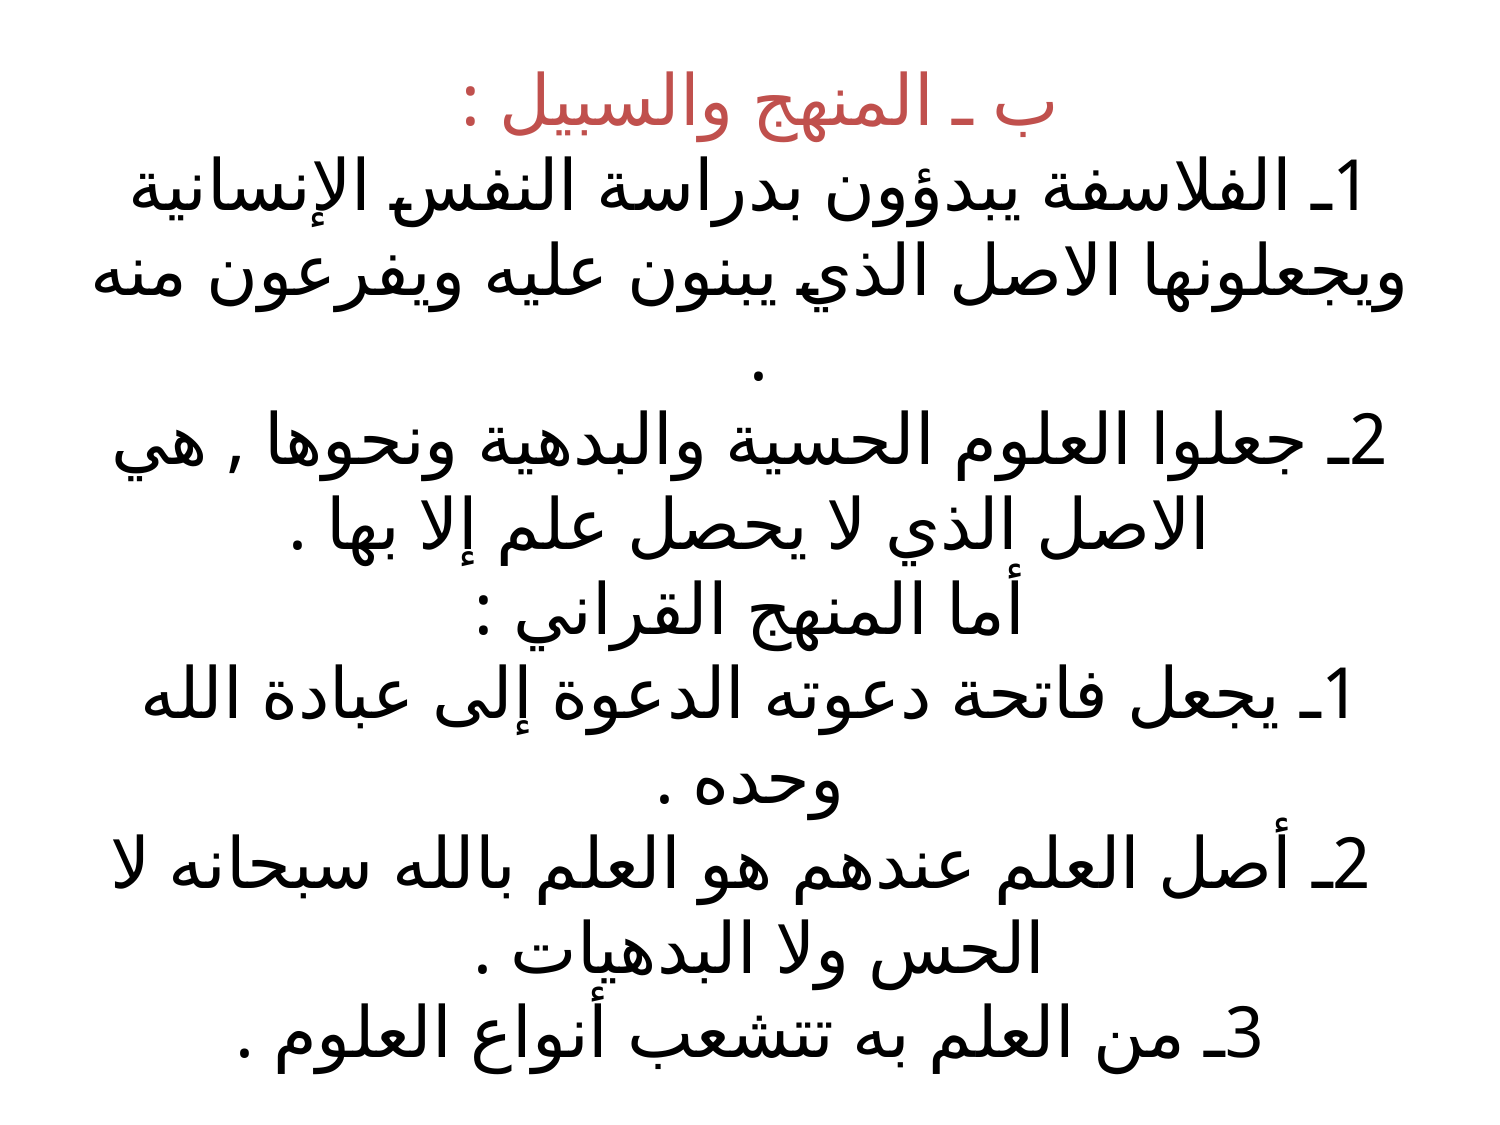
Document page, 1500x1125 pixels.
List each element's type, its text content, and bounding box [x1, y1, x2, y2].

title ب ـ المنهج والسبيل : 1ـ الفلاسفة يبدؤون بدراسة النفس الإنسانية ويجعلونها الاصل الذي يبنون عليه ويفرعون منه . 2ـ جعلوا العلوم الحسية والبدهية ونحوها , هي الاصل الذي لا يحصل علم إلا بها . أما المنهج القراني : 1ـ يجعل فاتحة دعوته الدعوة إلى عبادة الله وحده . 2ـ أصل العلم عندهم هو العلم بالله سبحانه لا الحس ولا البدهيات . 3ـ من العلم به تتشعب أنواع العلوم . [75, 45, 1425, 1083]
